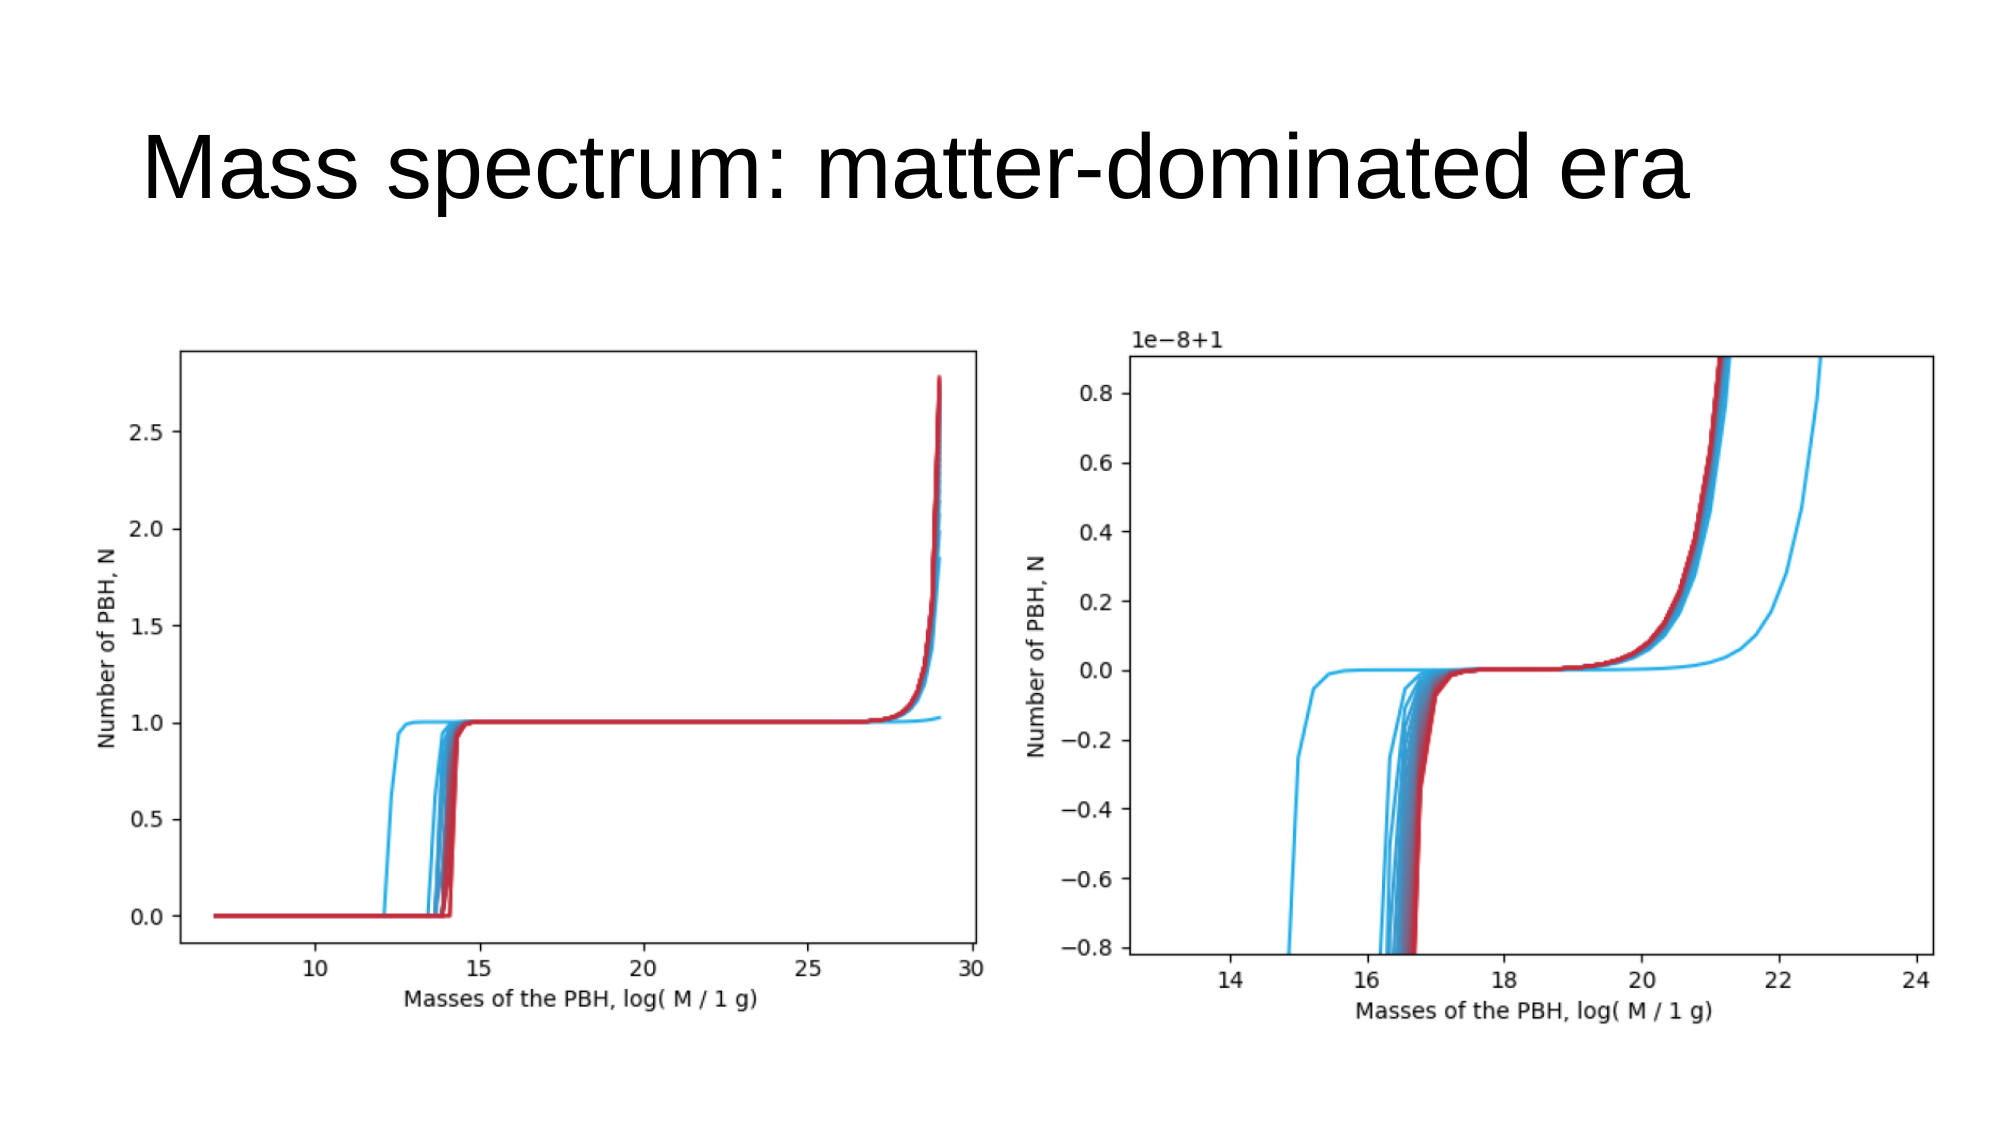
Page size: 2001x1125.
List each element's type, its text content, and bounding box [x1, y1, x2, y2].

picture [1010, 326, 1947, 1031]
title Mass spectrum: matter-dominated era [126, 59, 1863, 278]
picture [85, 337, 995, 1024]
